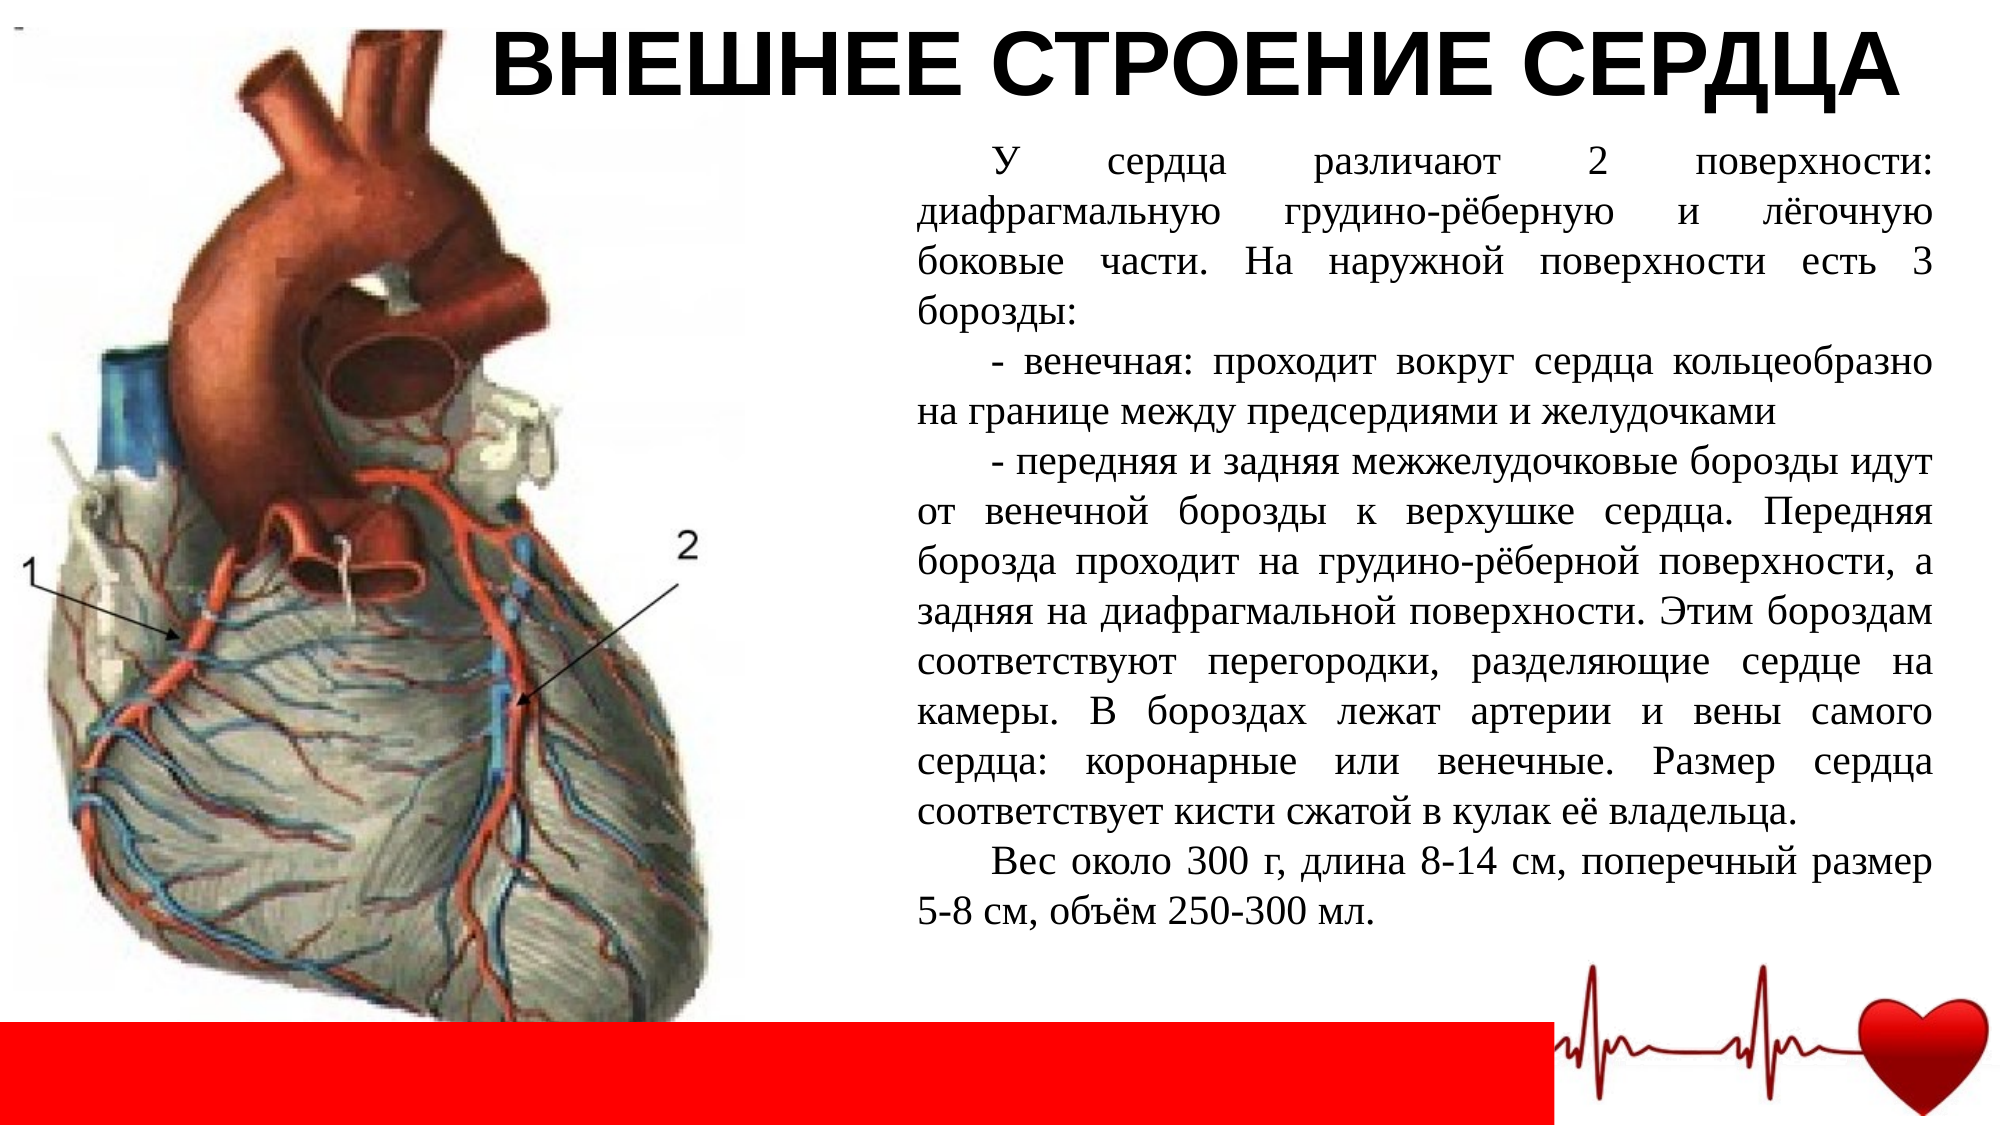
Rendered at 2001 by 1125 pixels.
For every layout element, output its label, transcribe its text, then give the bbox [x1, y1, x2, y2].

list У сердца различают 2 поверхности: диафрагмальную грудино-рёберную и лёгочную боковые части. На наружной поверхности есть 3 борозды: - венечная: проходит вокруг сердца кольцеобразно на границе между предсердиями и желудочками - передняя и задняя межжелудочковые борозды идут от венечной борозды к верхушке сердца. Передняя борозда проходит на грудино-рёберной поверхности, а задняя на диафрагмальной поверхности. Этим бороздам соответствуют перегородки, разделяющие сердце на камеры. В бороздах лежат артерии и вены самого сердца: коронарные или венечные. Размер сердца соответствует кисти сжатой в кулак её владельца. Вес около 300 г, длина 8-14 см, поперечный размер 5-8 см, объём 250-300 мл. [901, 124, 1949, 941]
text_box [0, 1021, 1555, 1125]
text_box ВНЕШНЕЕ СТРОЕНИЕ СЕРДЦА [447, 26, 1947, 107]
picture [0, 27, 745, 1051]
picture [1554, 949, 2000, 1116]
